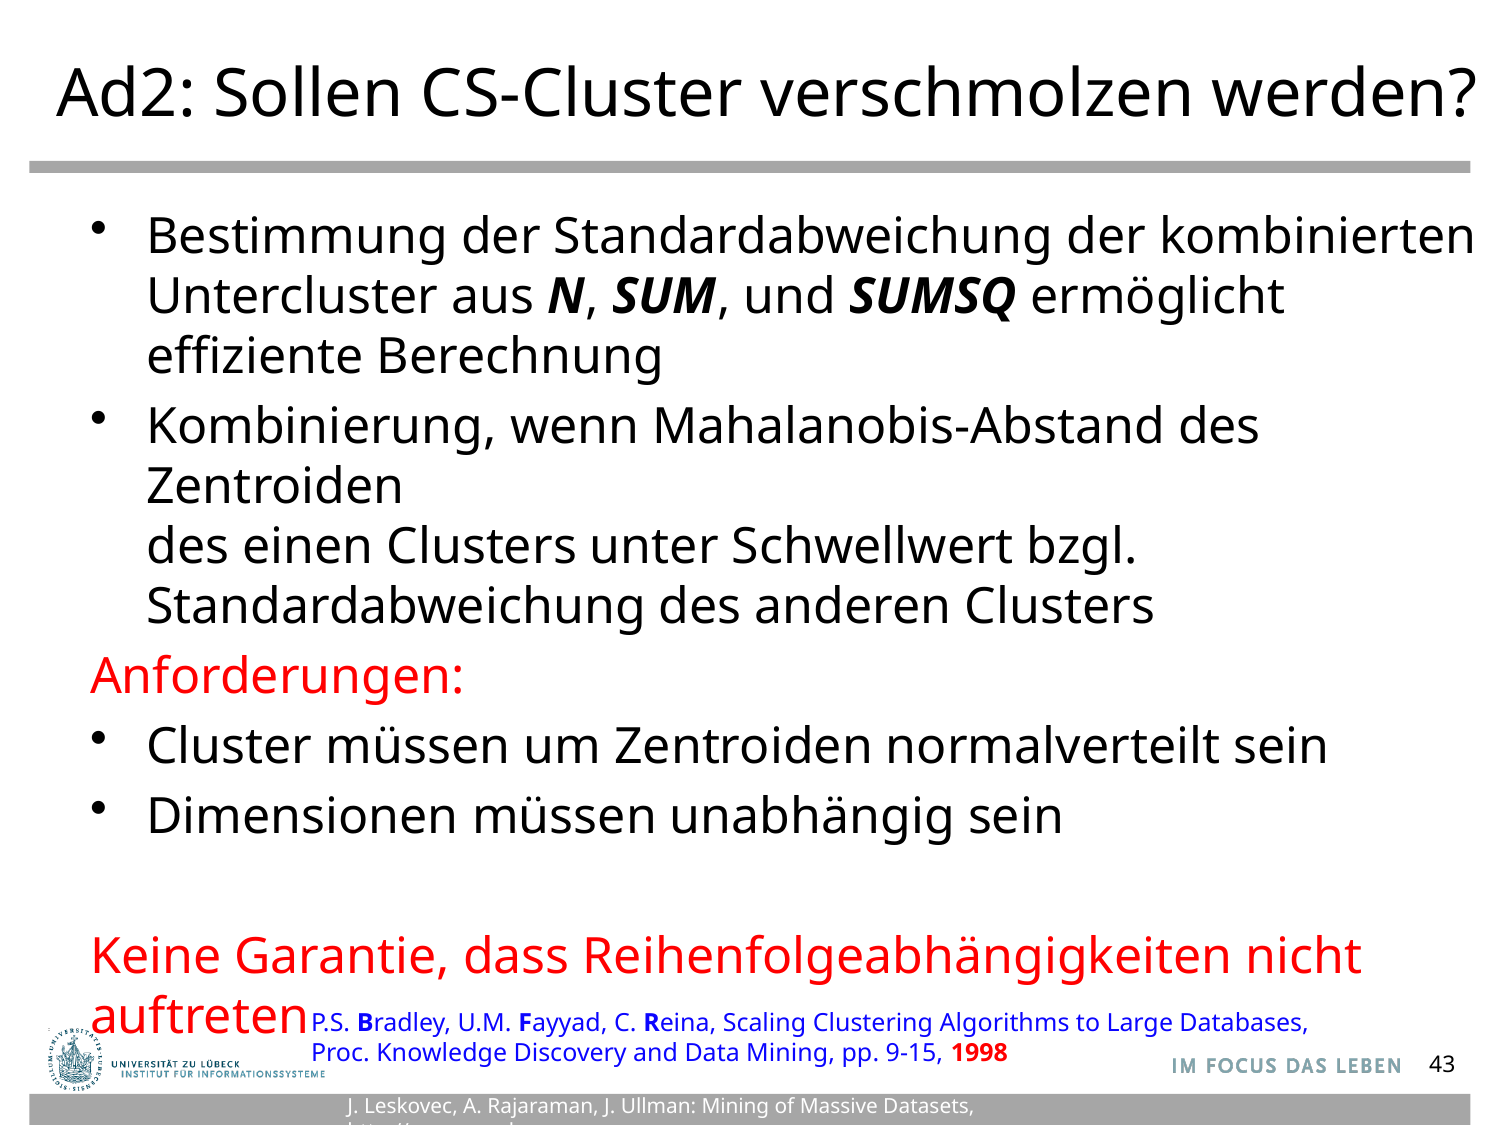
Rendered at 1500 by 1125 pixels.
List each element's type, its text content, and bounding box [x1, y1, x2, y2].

text_box J. Leskovec, A. Rajaraman, J. Ullman: Mining of Massive Datasets, http://www.mmds.org [332, 1085, 1186, 1125]
list Bestimmung der Standardabweichung der kombinierten Untercluster aus N, SUM, und SUMSQ ermöglicht effiziente Berechnung Kombinierung, wenn Mahalanobis-Abstand des Zentroiden des einen Clusters unter Schwellwert bzgl. Standardabweichung des anderen Clusters Anforderungen: Cluster müssen um Zentroiden normalverteilt sein Dimensionen müssen unabhängig sein Keine Garantie, dass Reihenfolgeabhängigkeiten nicht auftreten [75, 196, 1500, 1012]
slide_number 43 [1305, 1050, 1471, 1083]
title Ad2: Sollen CS-Cluster verschmolzen werden? [41, 42, 1500, 175]
text_box P.S. Bradley, U.M. Fayyad, C. Reina, Scaling Clustering Algorithms to Large Databases, Proc. Knowledge Discovery and Data Mining, pp. 9-15, 1998 [296, 999, 1325, 1075]
